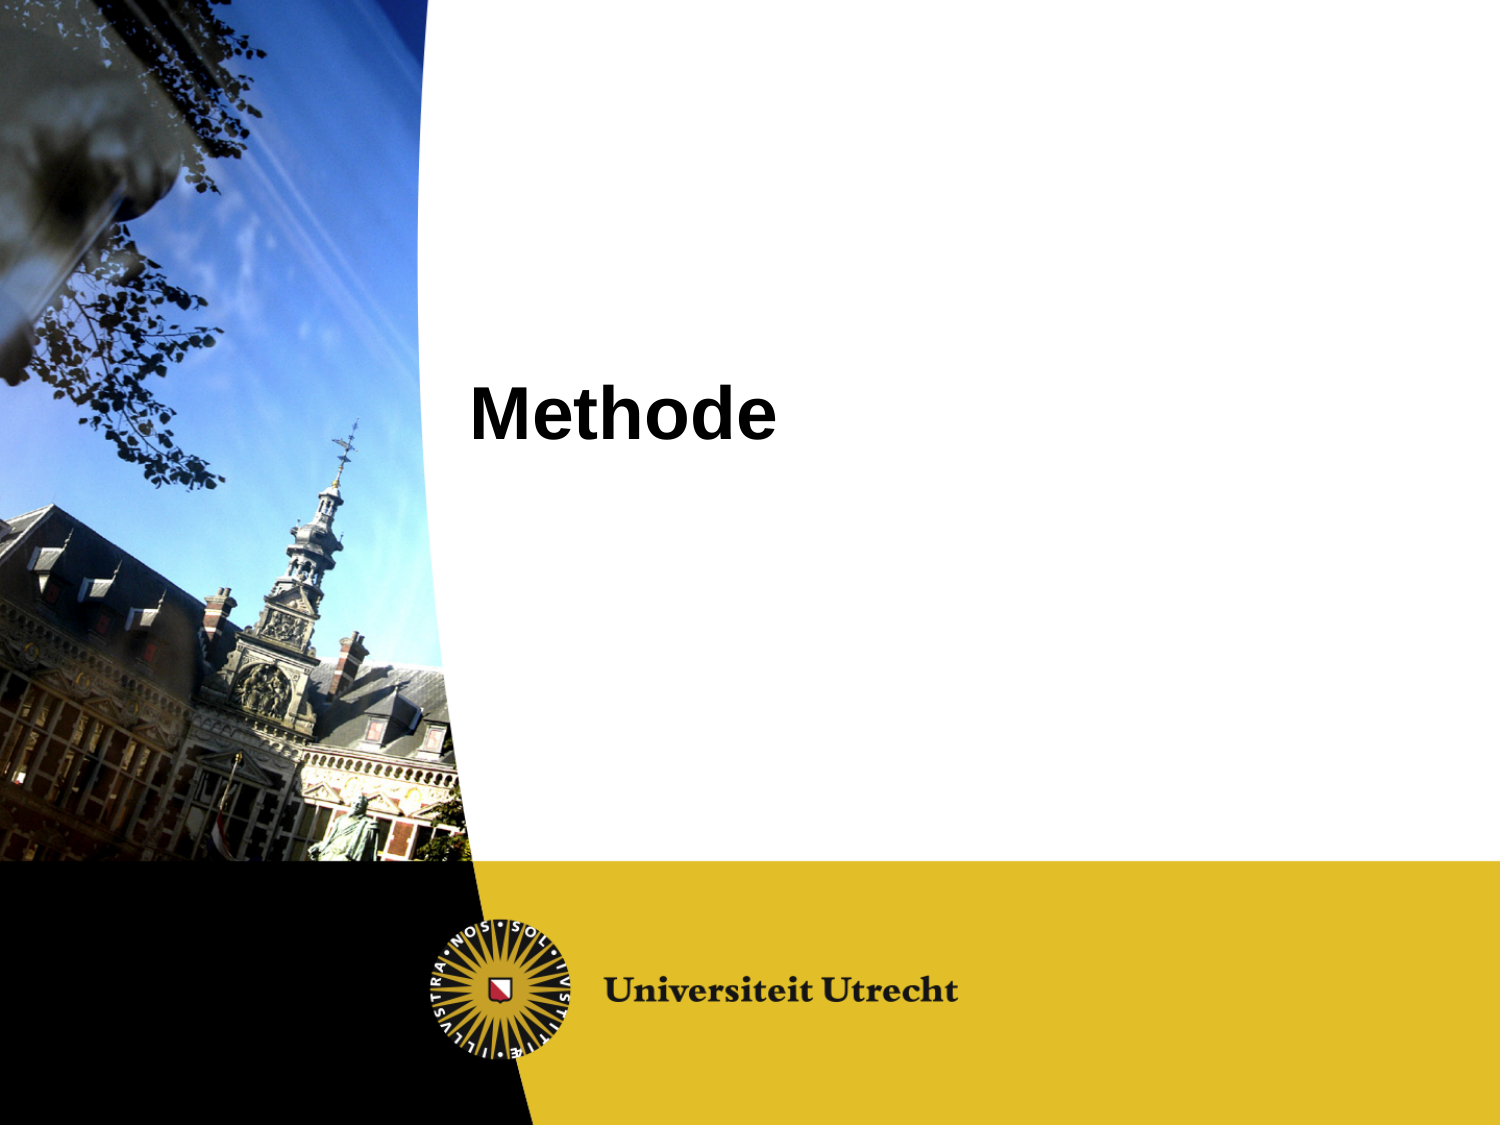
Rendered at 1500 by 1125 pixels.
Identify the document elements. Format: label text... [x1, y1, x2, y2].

title Methode [454, 162, 1408, 463]
picture [0, 0, 1500, 1125]
